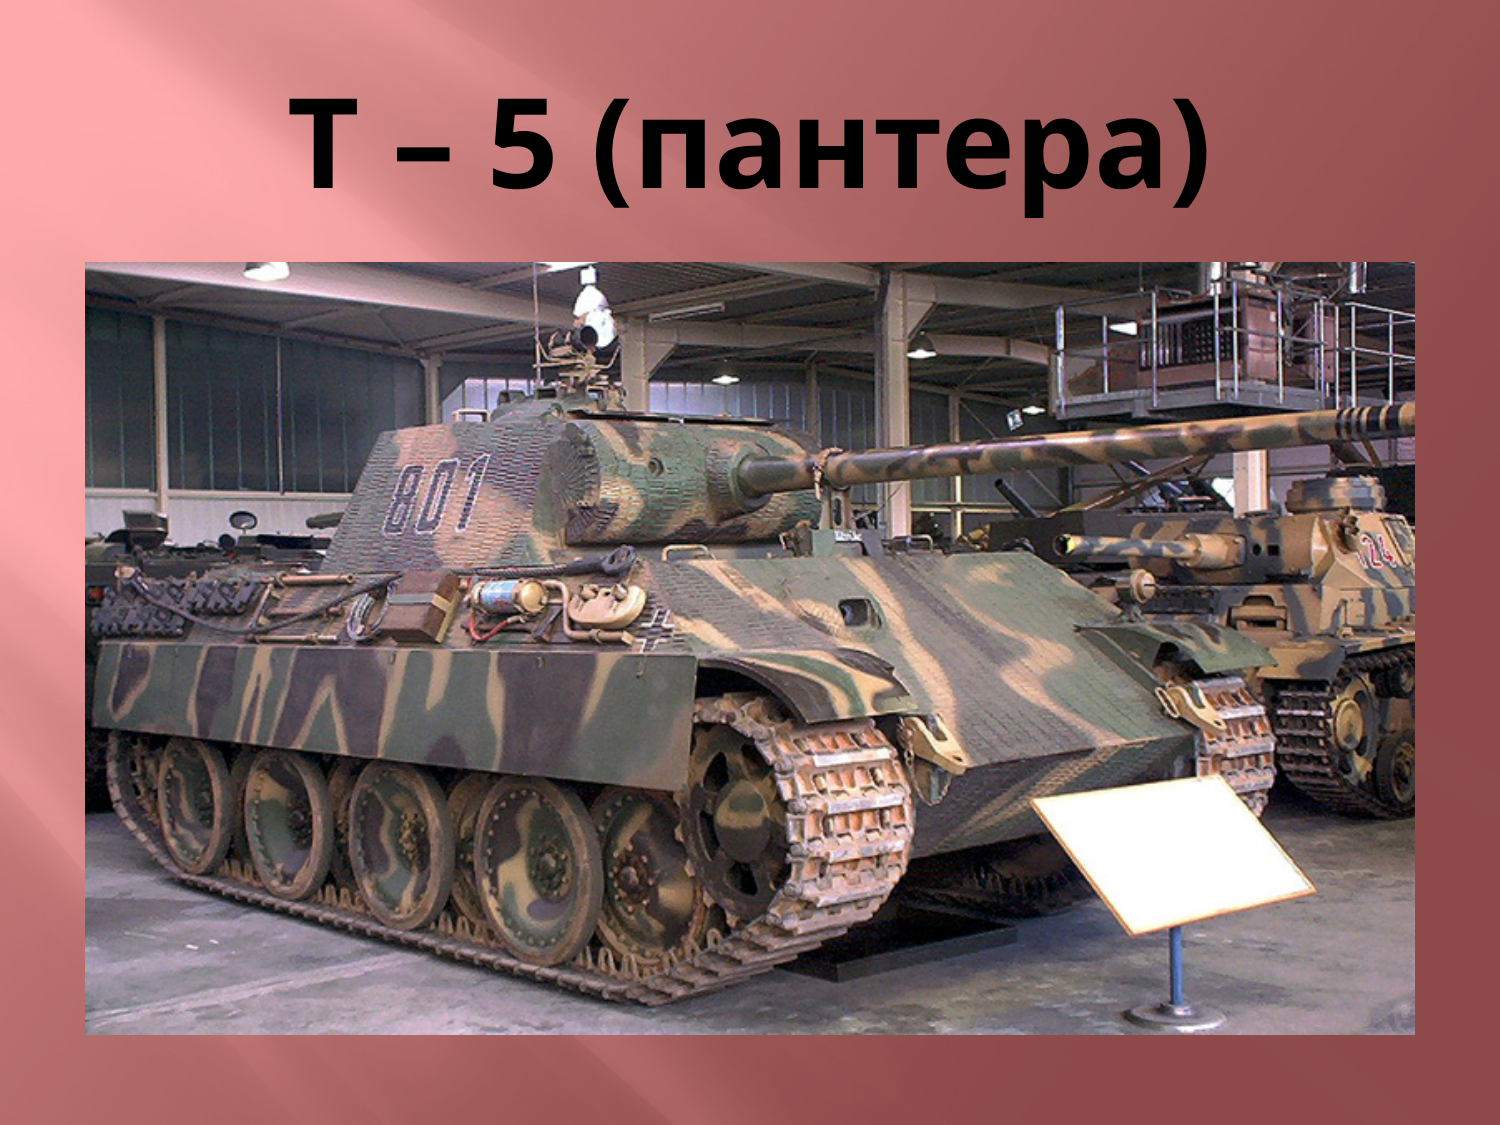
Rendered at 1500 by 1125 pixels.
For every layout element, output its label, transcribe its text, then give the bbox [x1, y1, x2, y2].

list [85, 262, 1415, 1036]
title Т – 5 (пантера) [75, 45, 1425, 233]
